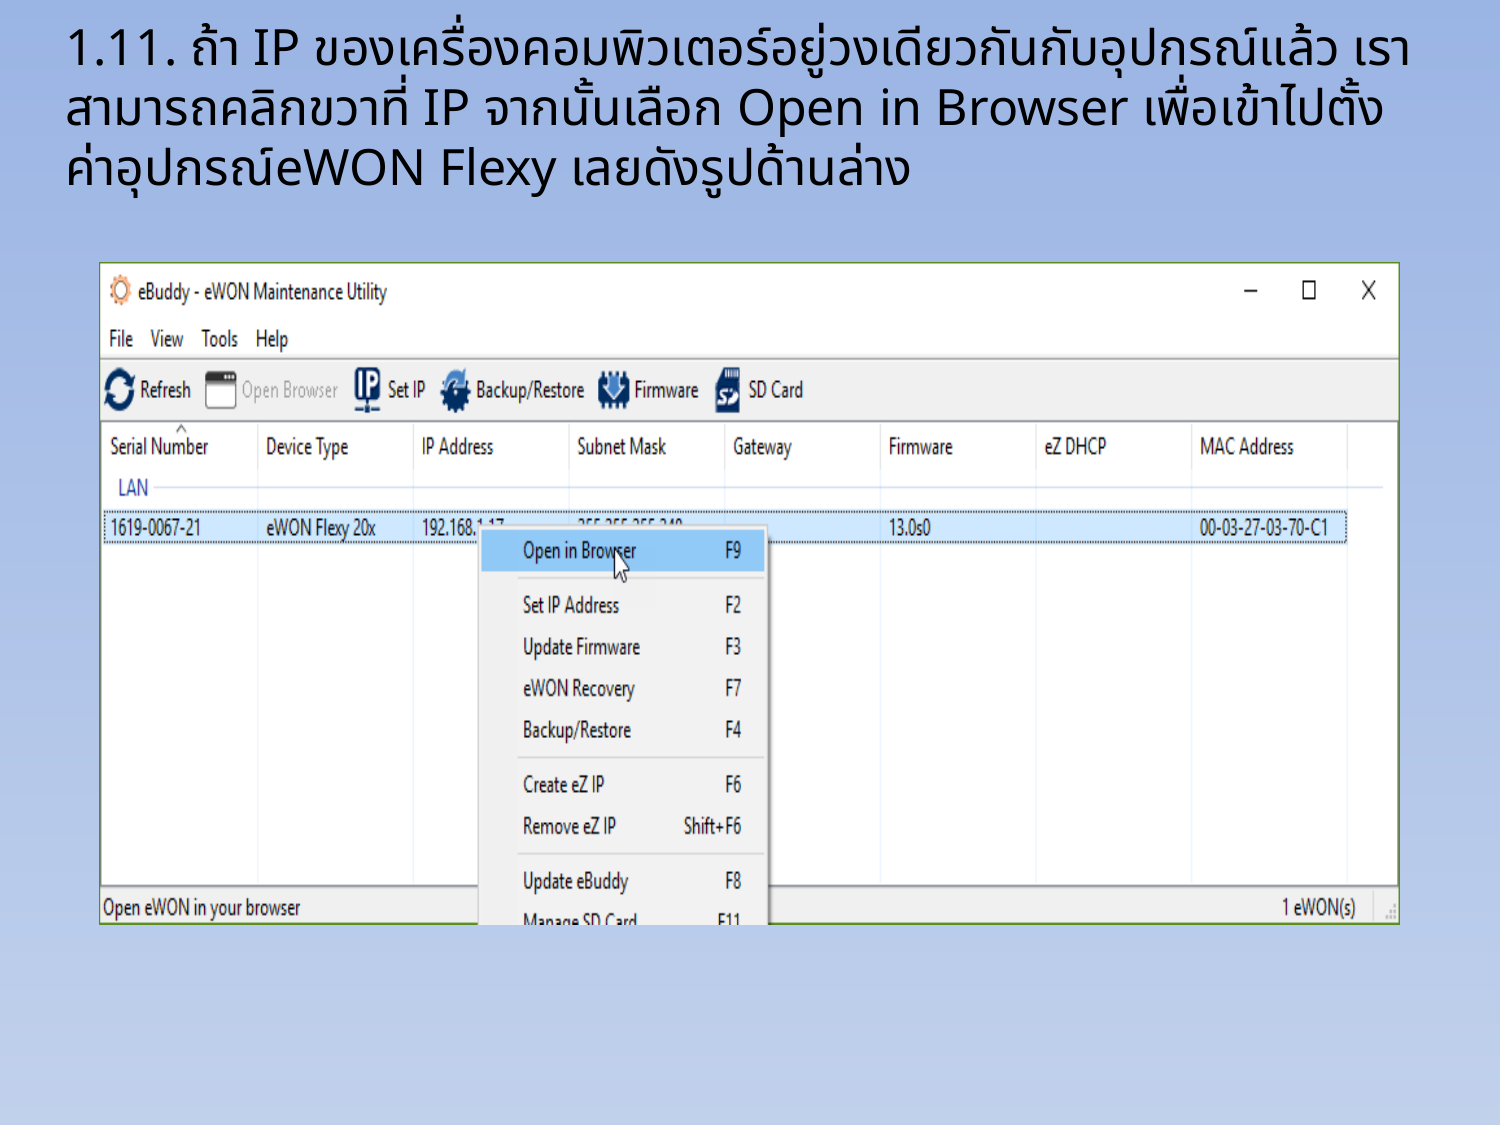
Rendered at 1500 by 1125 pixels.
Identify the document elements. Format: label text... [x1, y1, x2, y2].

picture [99, 262, 1401, 926]
text_box 1.11. ถ้า IP ของเครื่องคอมพิวเตอร์อยู่วงเดียวกันกับอุปกรณ์แล้ว เราสามารถคลิกขวาที่ IP จากนั้นเลือก Open in Browser เพื่อเข้าไปตั้งค่าอุปกรณ์eWON Flexy เลยดังรูปด้านล่าง [50, 8, 1438, 204]
